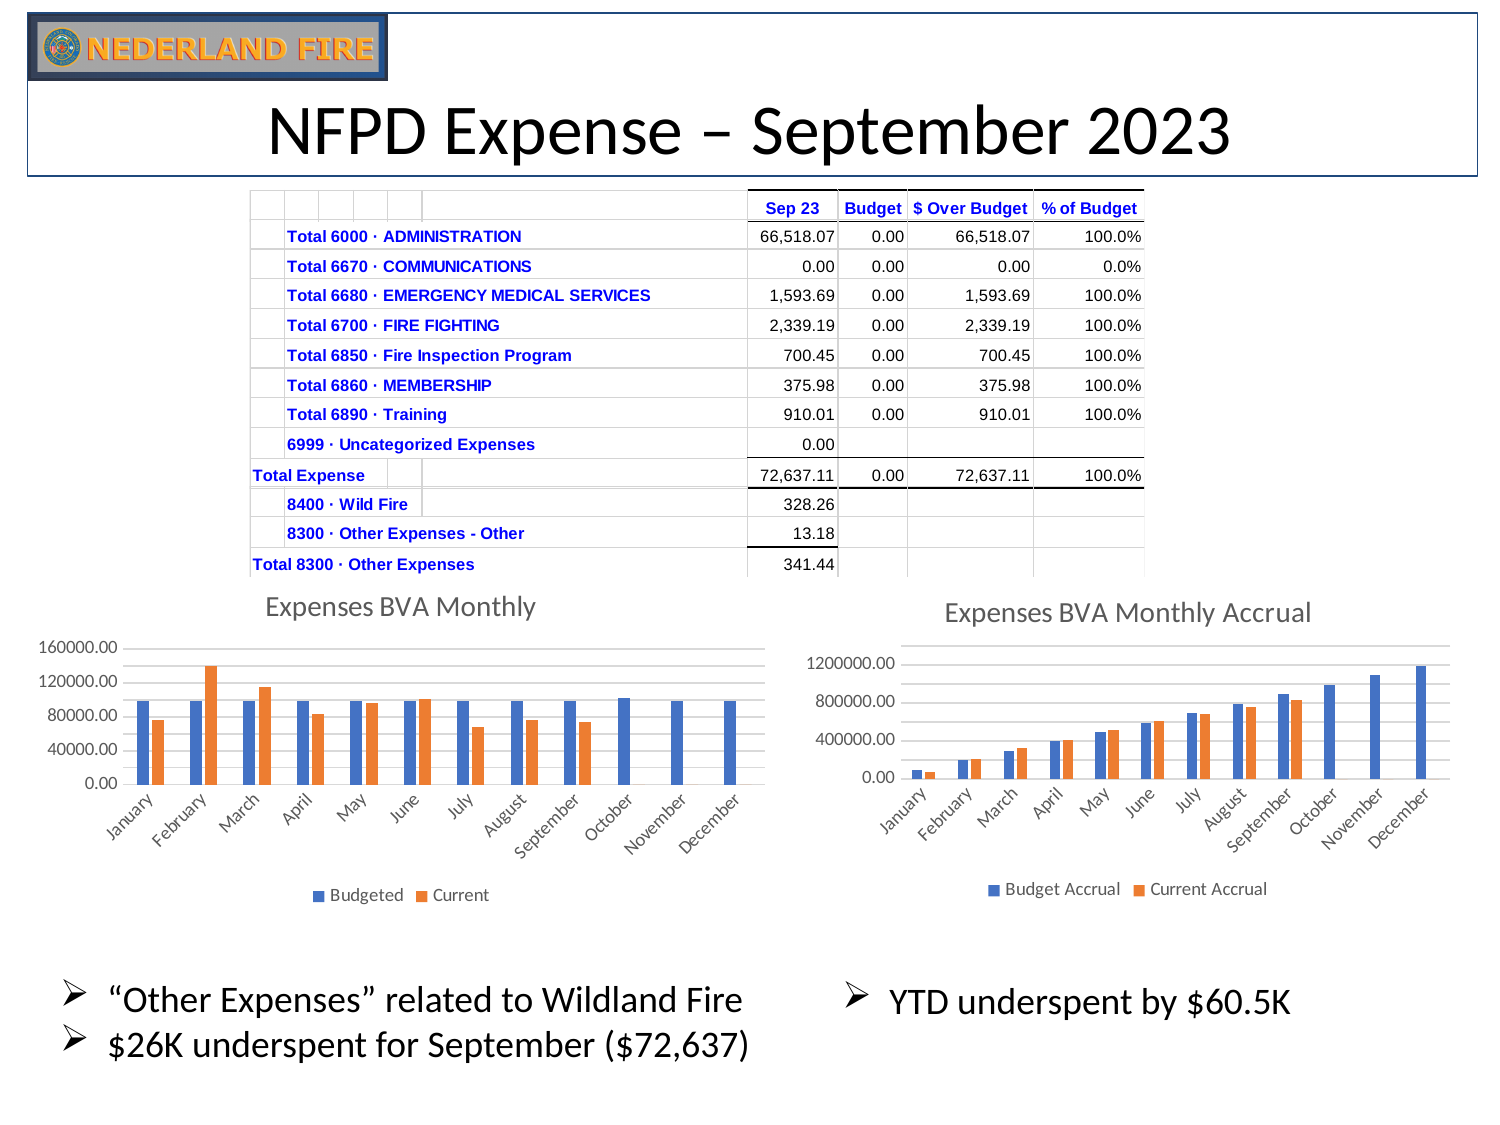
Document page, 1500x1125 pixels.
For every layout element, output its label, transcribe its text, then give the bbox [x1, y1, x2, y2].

text_box YTD underspent by $60.5K [827, 969, 1352, 1030]
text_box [249, 189, 1146, 578]
chart [792, 577, 1465, 907]
chart [22, 570, 781, 913]
picture [28, 14, 388, 81]
text_box “Other Expenses” related to Wildland Fire $26K underspent for September ($72,637) [45, 967, 793, 1072]
title NFPD Expense – September 2023 [75, 75, 1425, 177]
